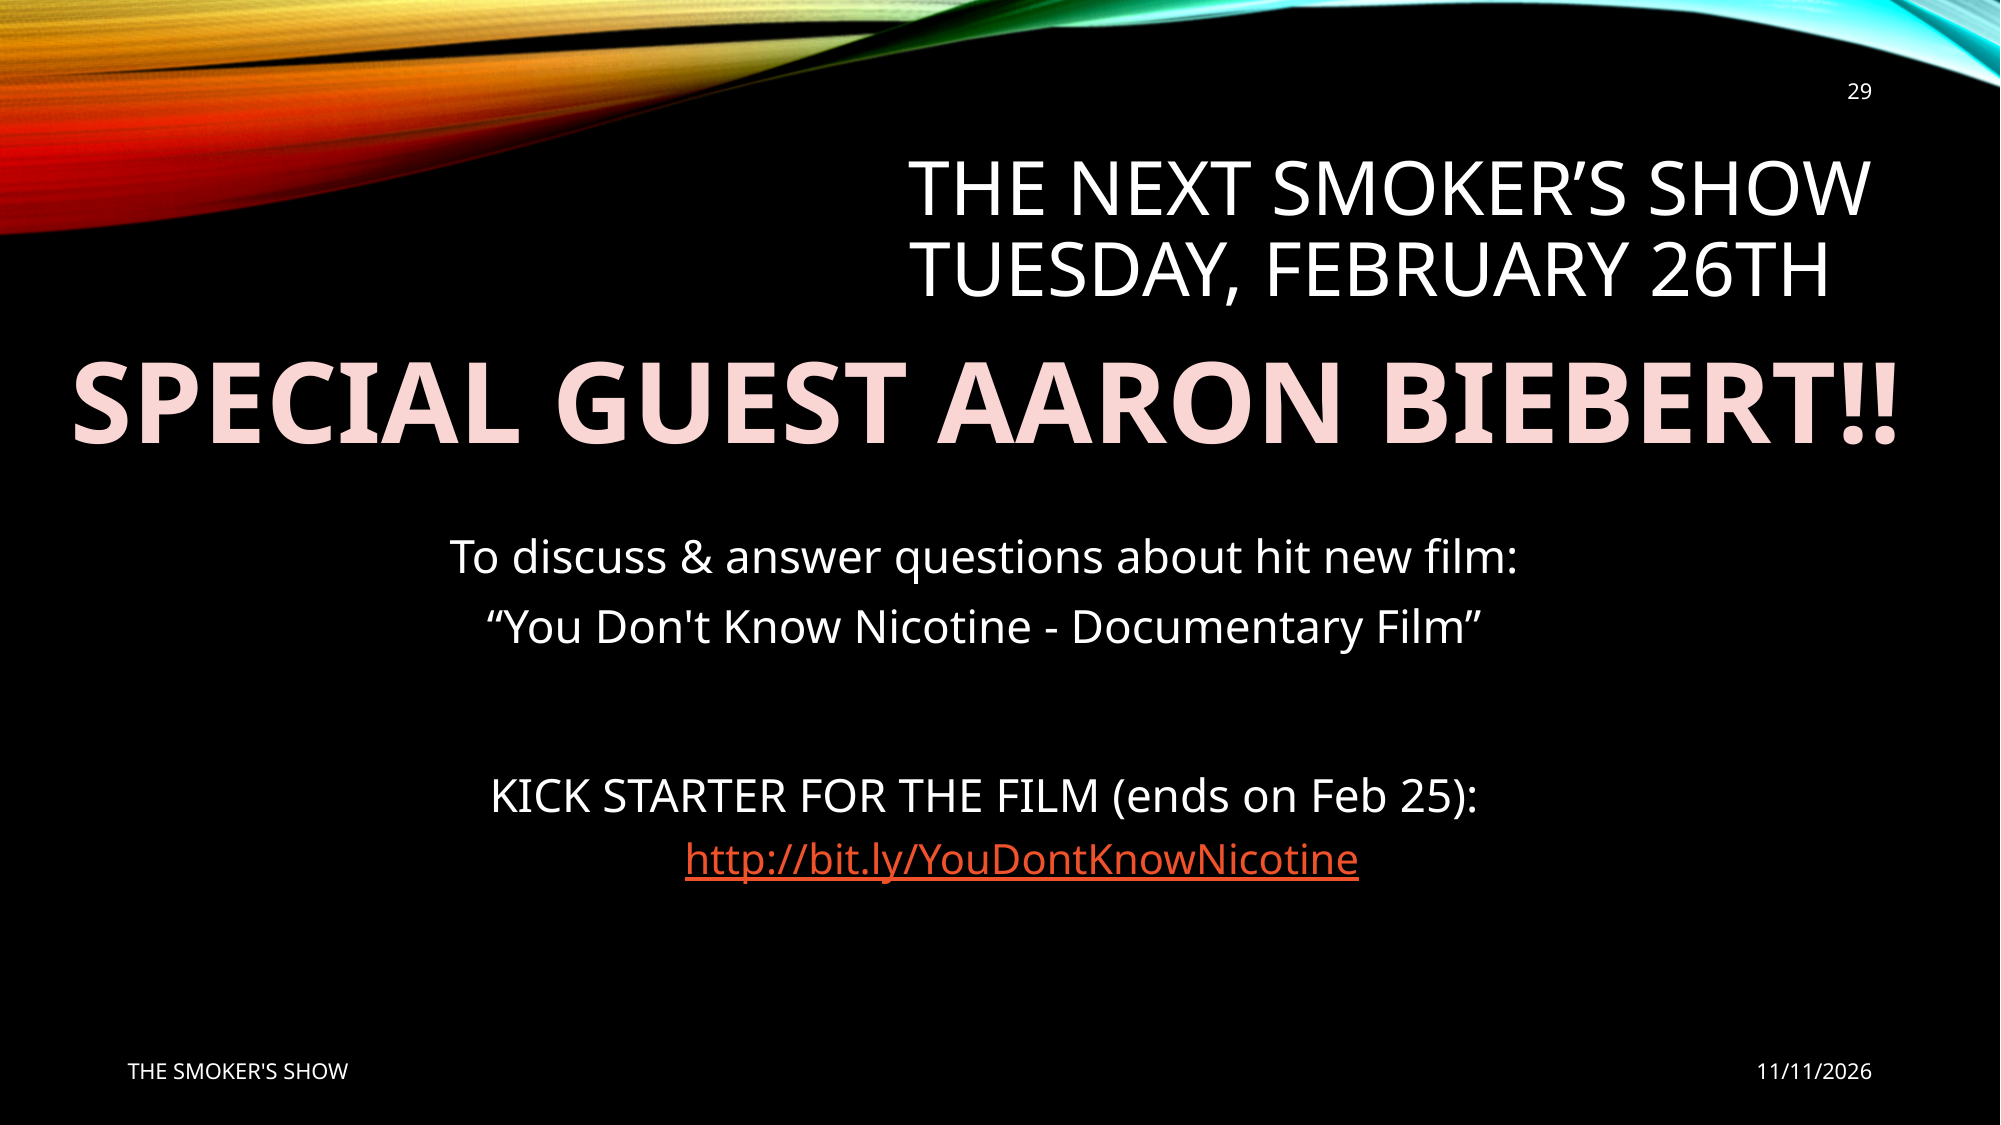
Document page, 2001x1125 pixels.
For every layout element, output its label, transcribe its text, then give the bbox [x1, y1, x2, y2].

picture [0, 0, 2000, 237]
slide_number 29 [1437, 62, 1888, 123]
text_box SPECIAL GUEST AARON BIEBERT!! [55, 323, 1919, 474]
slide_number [1410, 1042, 1888, 1103]
list To discuss & answer questions about hit new film: “You Don't Know Nicotine - Documentary Film” KICK STARTER FOR THE FILM (ends on Feb 25): http://bit.ly/YouDontKnowNicotine [96, 526, 1872, 965]
footer THE SMOKER'S SHOW [112, 1042, 1388, 1103]
title THE NEXT SMOKER’S SHOW TUESDAY, February 26th [474, 125, 1888, 323]
